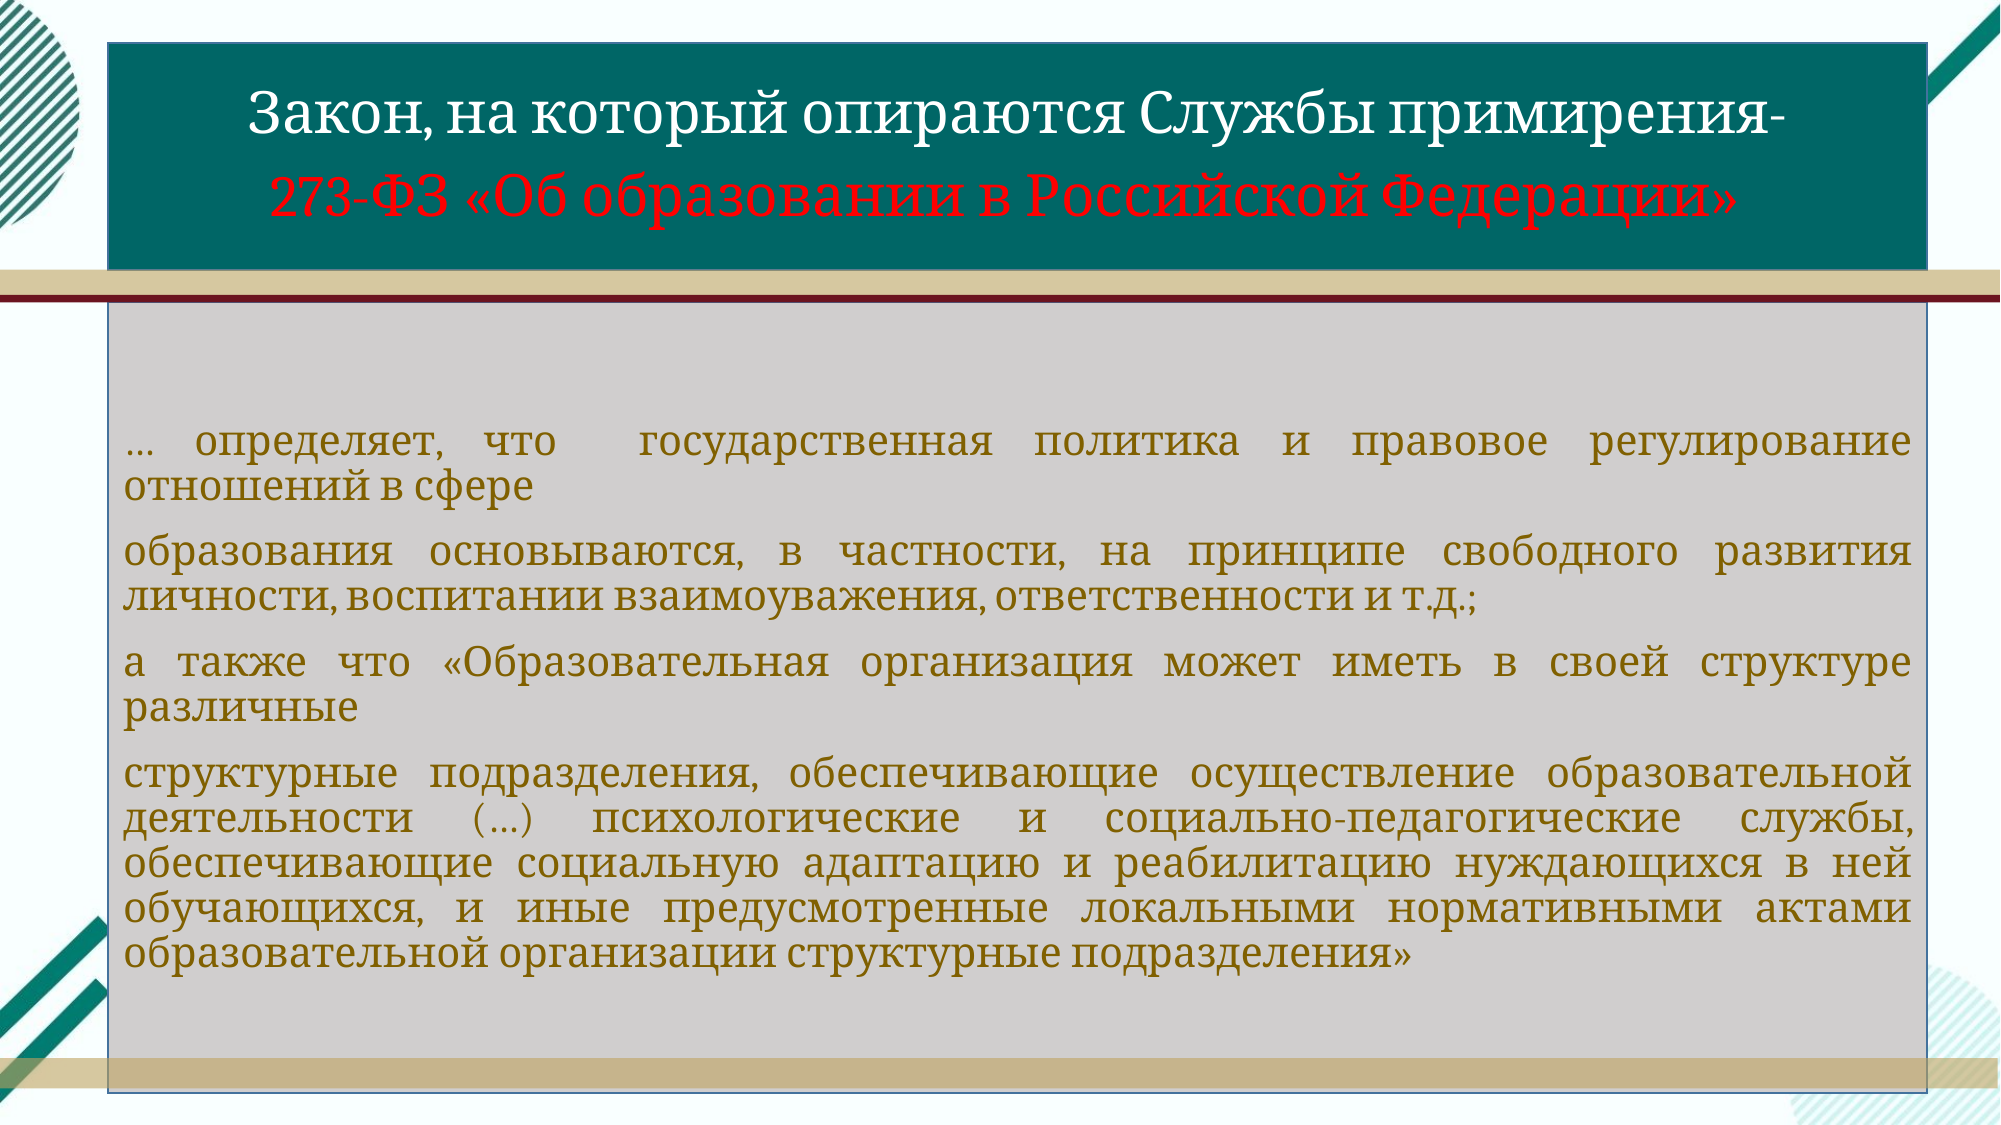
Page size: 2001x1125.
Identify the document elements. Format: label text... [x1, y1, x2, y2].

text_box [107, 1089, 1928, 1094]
picture [0, 303, 107, 1057]
text_box Закон, на который опираются Службы примирения- 273-ФЗ «Об образовании в Российской Федерации» [107, 42, 1928, 269]
text_box [0, 269, 2000, 294]
text_box [0, 294, 2000, 303]
text_box … определяет, что государственная политика и правовое регулирование отношений в сфере образования основываются, в частности, на принципе свободного развития личности, воспитании взаимоуважения, ответственности и т.д.; а также что «Образовательная организация может иметь в своей структуре различные структурные подразделения, обеспечивающие осуществление образовательной деятельности (…) психологические и социально-педагогические службы, обеспечивающие социальную адаптацию и реабилитацию нуждающихся в ней обучающихся, и иные предусмотренные локальными нормативными актами образовательной организации структурные подразделения» [107, 303, 1928, 1057]
text_box [0, 1057, 1999, 1089]
picture [0, 0, 2001, 1125]
